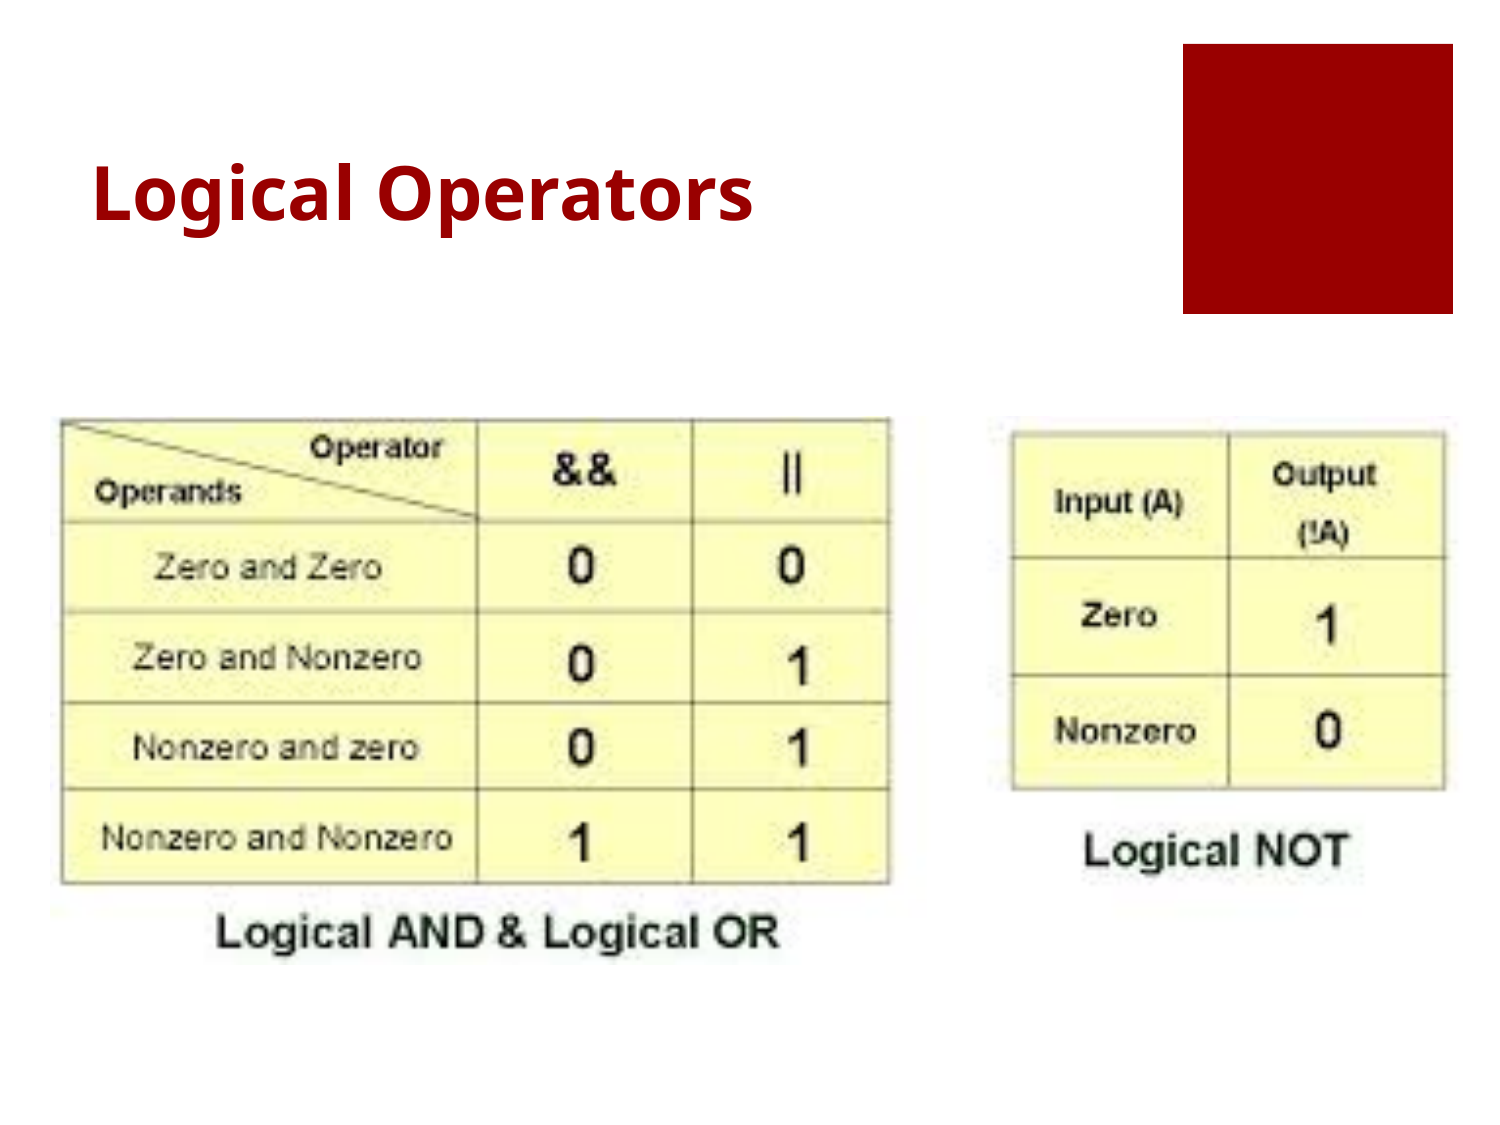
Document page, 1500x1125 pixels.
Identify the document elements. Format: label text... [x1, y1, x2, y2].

title Logical Operators [75, 55, 1143, 243]
picture [49, 416, 1463, 965]
